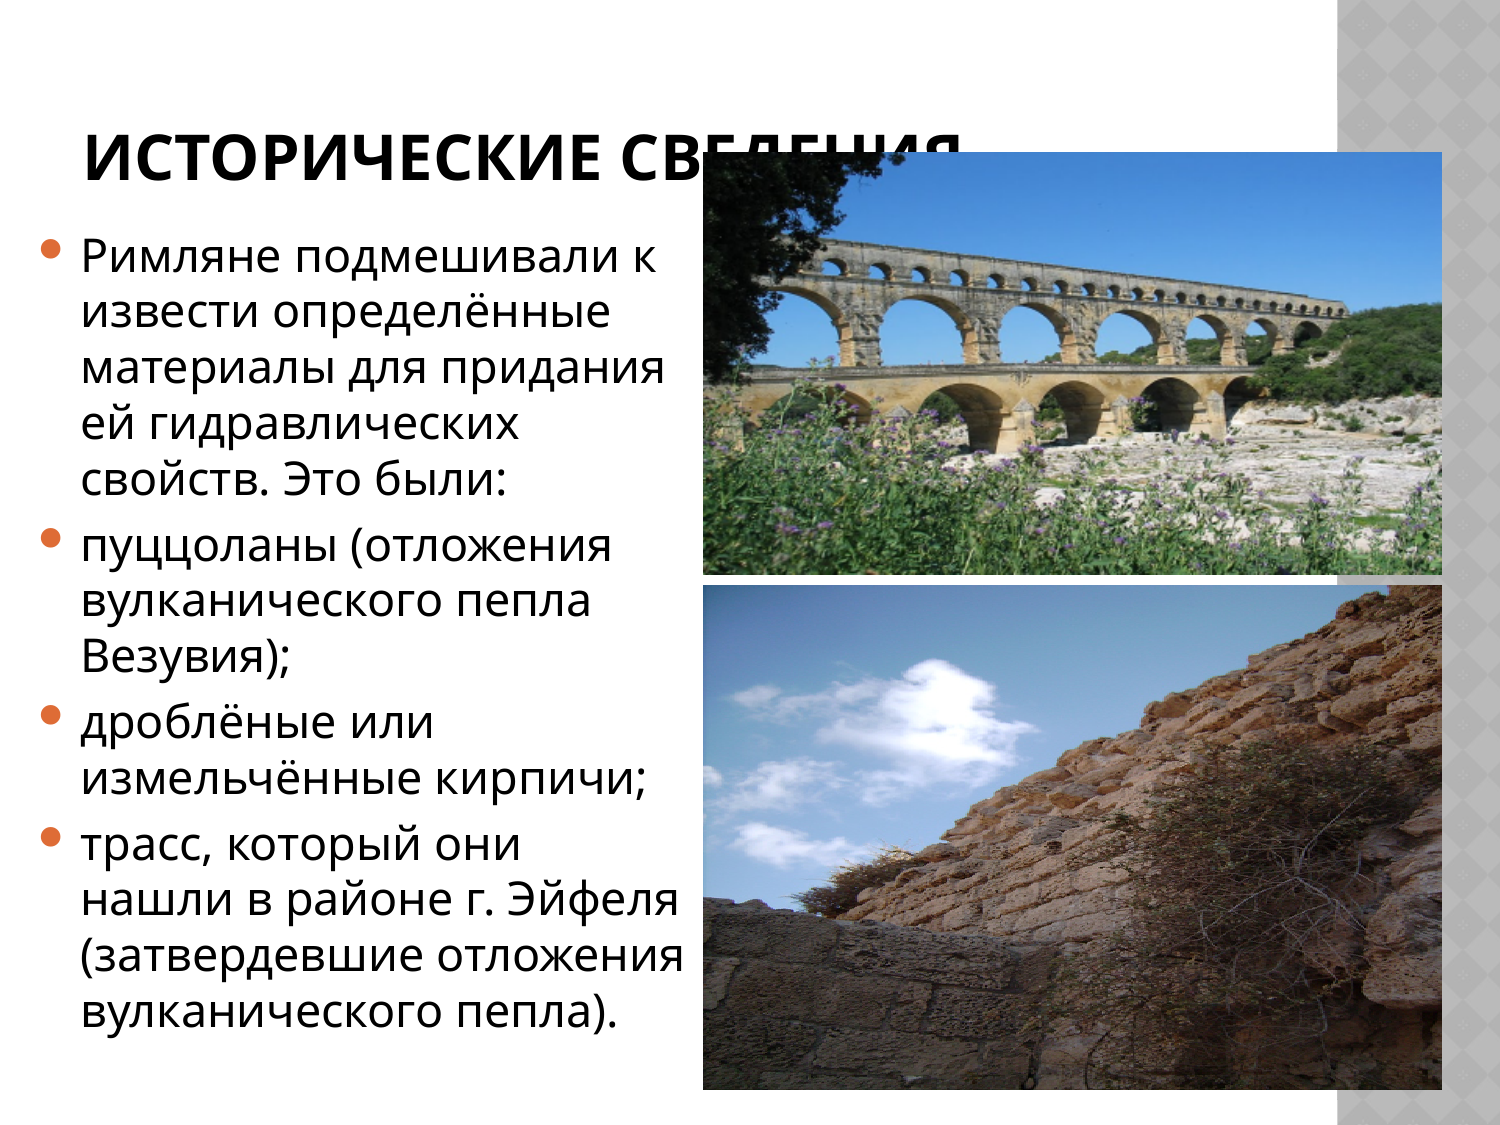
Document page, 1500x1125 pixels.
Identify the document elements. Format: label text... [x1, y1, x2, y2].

list Римляне подмешивали к извести определённые материалы для придания ей гидравлических свойств. Это были: пуццоланы (отложения вулканического пепла Везувия); дроблёные или измельчённые кирпичи; трасс, который они нашли в районе г. Эйфеля (затвердевшие отложения вулканического пепла). [23, 152, 704, 1102]
title Исторические сведения [75, 115, 1425, 152]
picture [702, 585, 1442, 1091]
picture [702, 151, 1442, 575]
